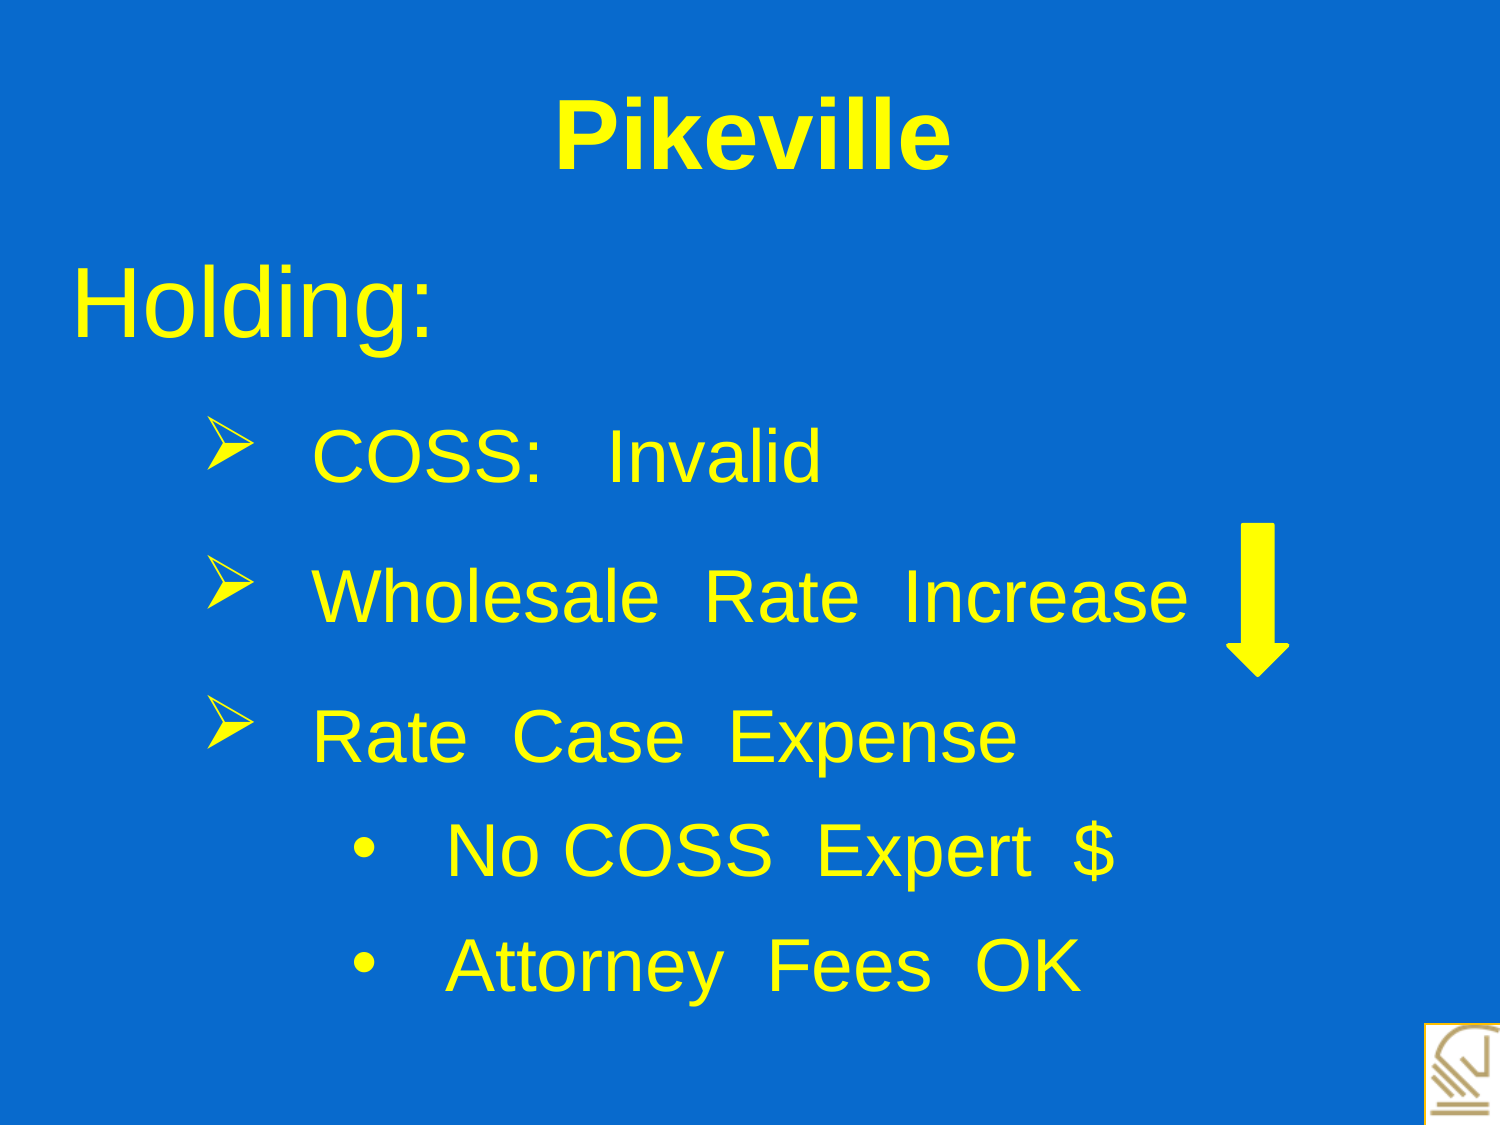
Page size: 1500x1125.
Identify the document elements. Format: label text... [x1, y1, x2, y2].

list Holding: COSS: Invalid Wholesale Rate Increase Rate Case Expense No COSS Expert $ Attorney Fees OK [0, 229, 1500, 1030]
picture [1425, 1024, 1500, 1125]
text_box [1226, 522, 1290, 678]
text_box Pikeville [112, 62, 1450, 198]
